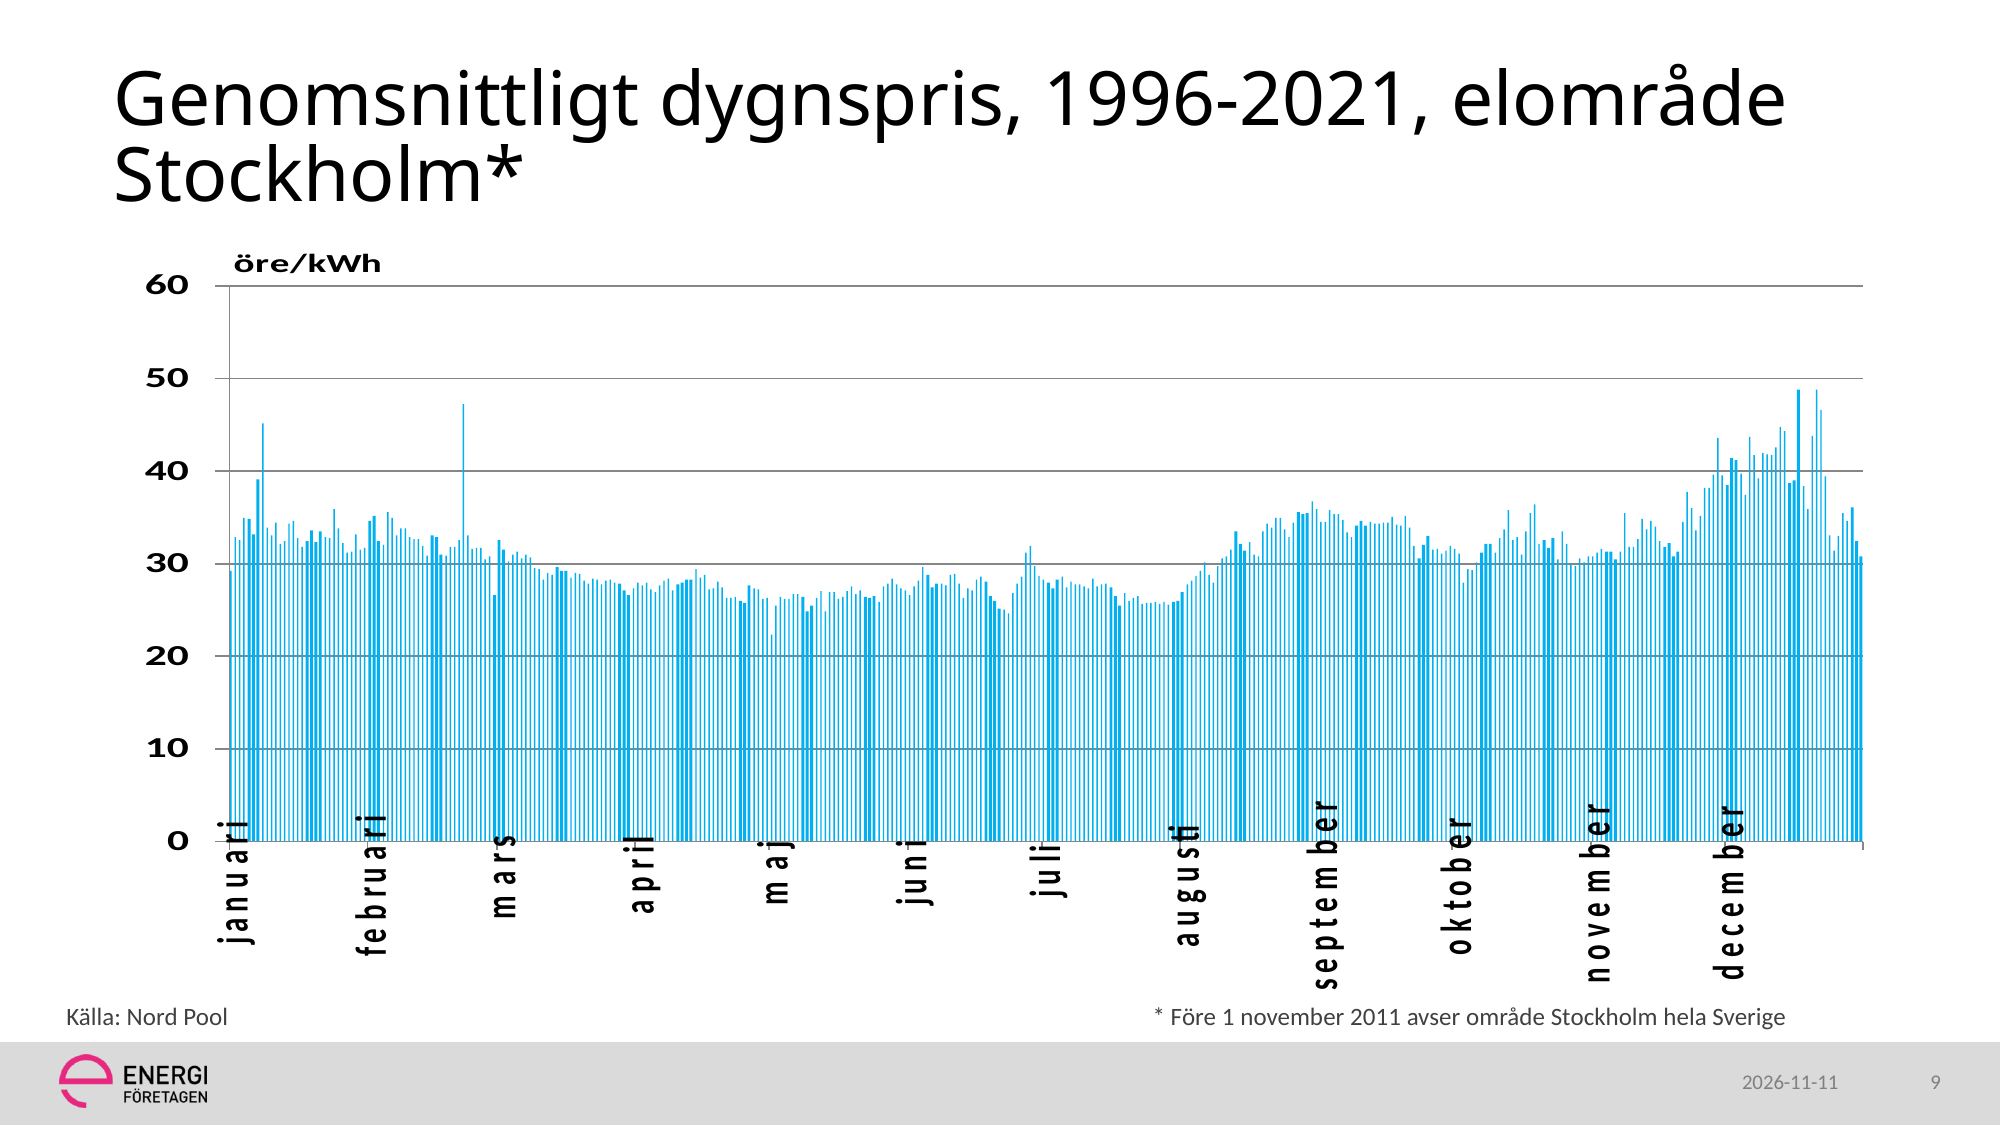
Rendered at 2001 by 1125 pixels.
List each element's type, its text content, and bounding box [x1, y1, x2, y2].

picture [59, 1054, 207, 1108]
slide_number 9 [1882, 1069, 1941, 1099]
list Källa: Nord Pool [66, 999, 796, 1035]
text_box * Före 1 november 2011 avser område Stockholm hela Sverige [1152, 1022, 1882, 1035]
title Genomsnittligt dygnspris, 1996-2021, elområde Stockholm* [114, 55, 2000, 217]
picture [107, 229, 1901, 1012]
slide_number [1742, 1069, 1854, 1099]
